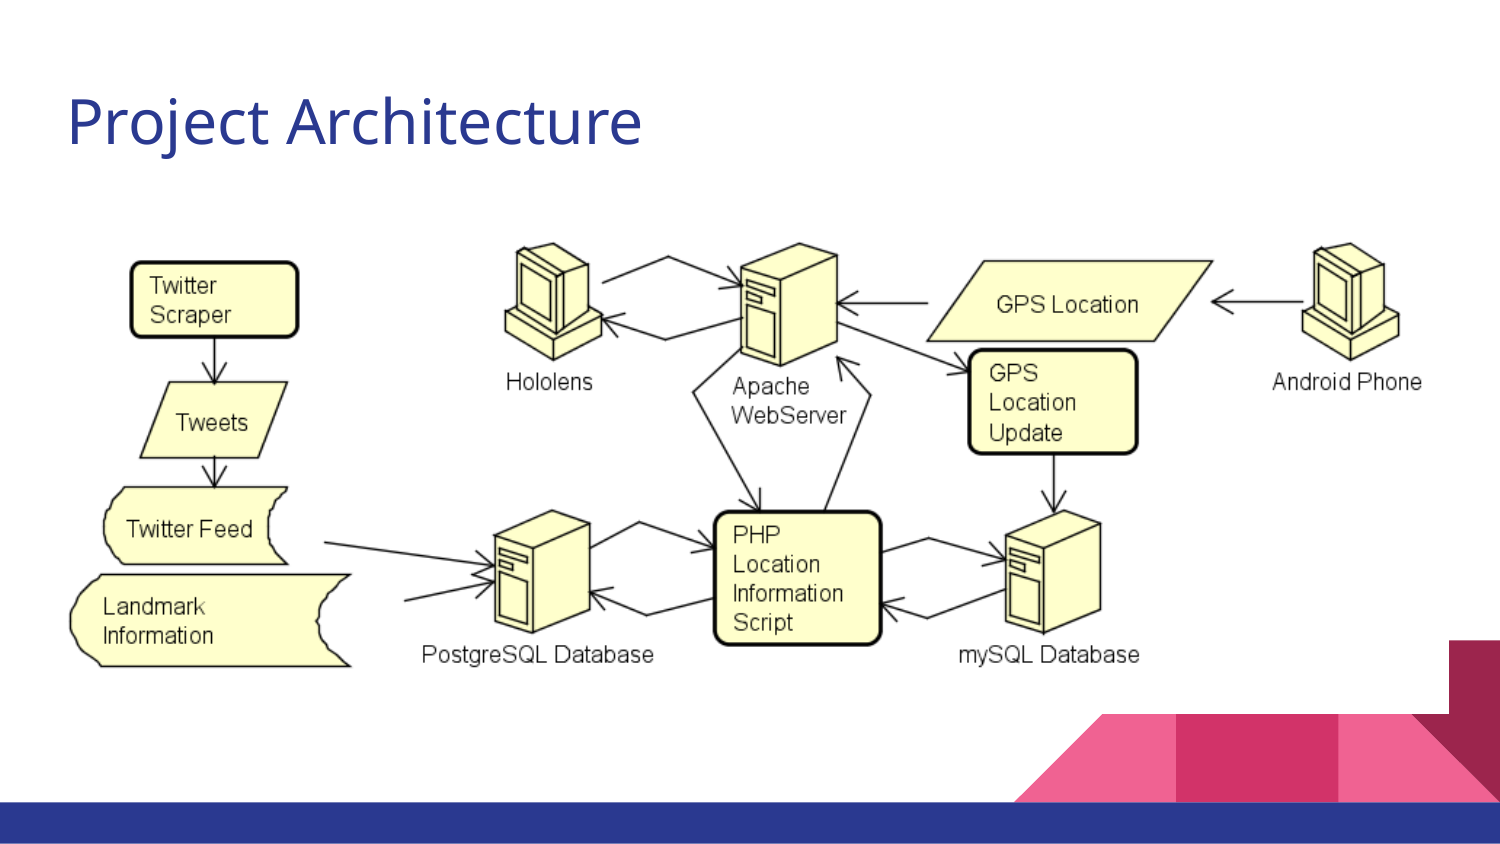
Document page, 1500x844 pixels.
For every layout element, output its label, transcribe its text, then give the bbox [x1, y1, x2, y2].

title Project Architecture [51, 67, 1449, 167]
picture [50, 224, 1450, 714]
